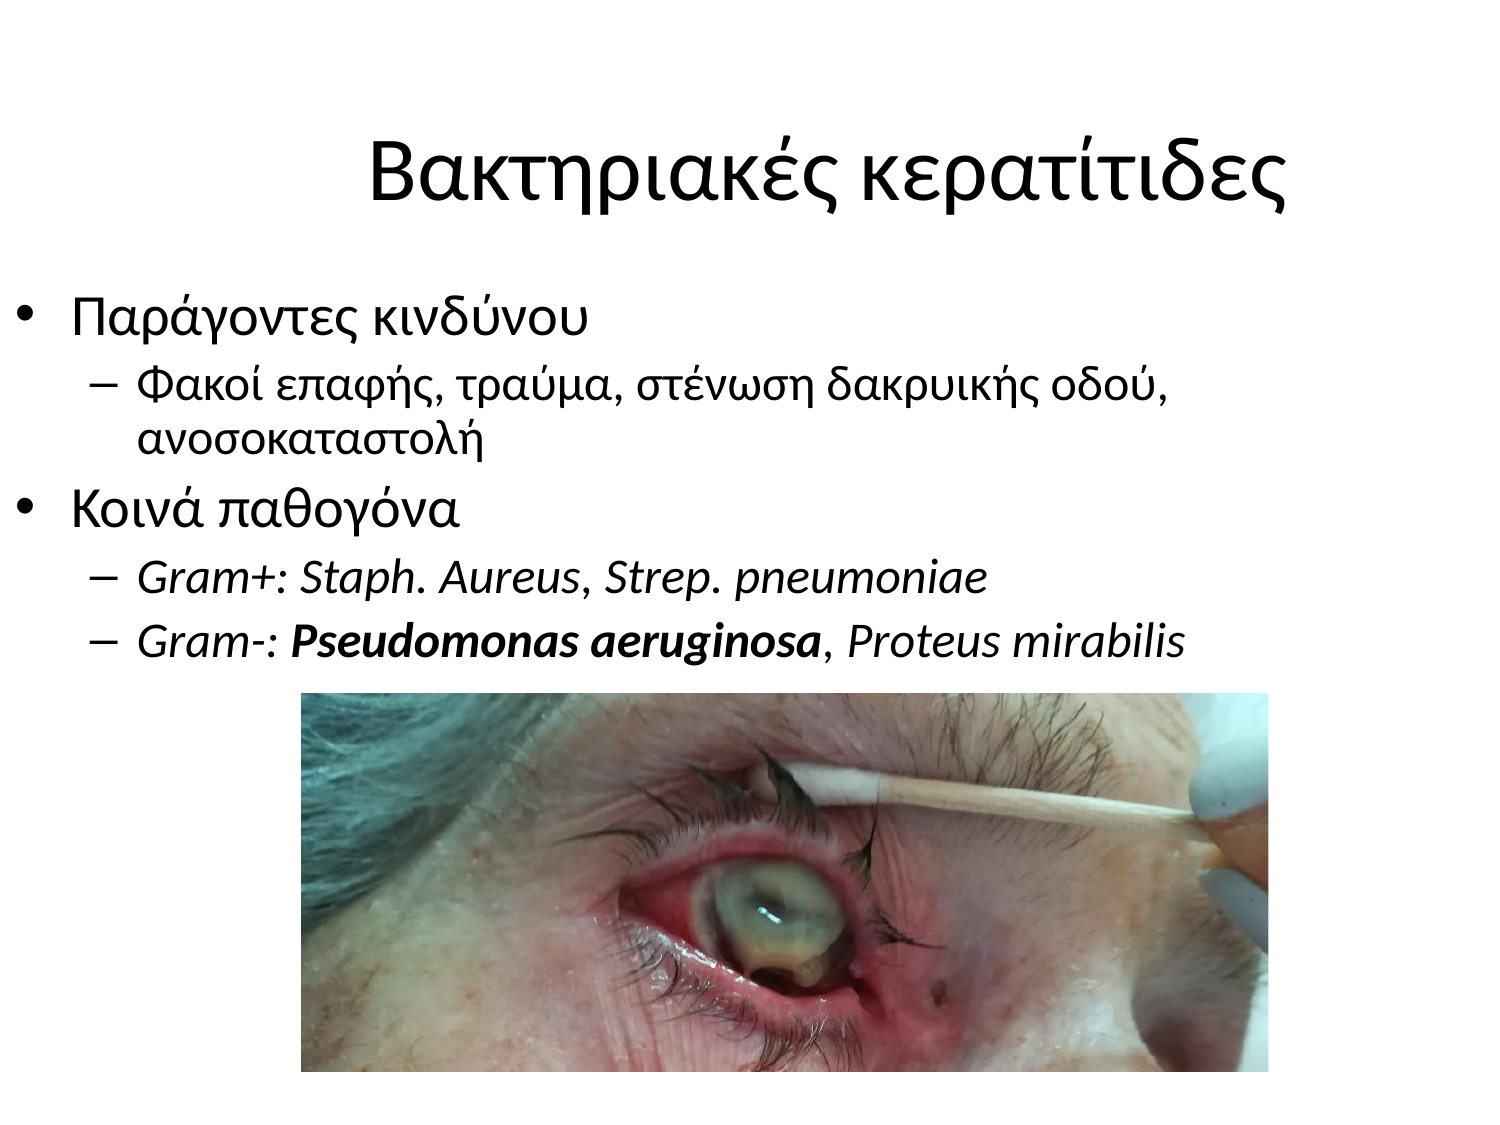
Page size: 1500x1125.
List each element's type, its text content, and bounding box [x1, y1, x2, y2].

text_box Παράγοντες κινδύνου Φακοί επαφής, τραύμα, στένωση δακρυικής οδού, ανοσοκαταστολή Κοινά παθογόνα Gram+: Staph. Aureus, Strep. pneumoniae Gram-: Pseudomonas aeruginosa, Proteus mirabilis [0, 277, 1500, 953]
picture [300, 693, 1269, 1072]
text_box Βακτηριακές κερατίτιδες [188, 101, 1468, 277]
